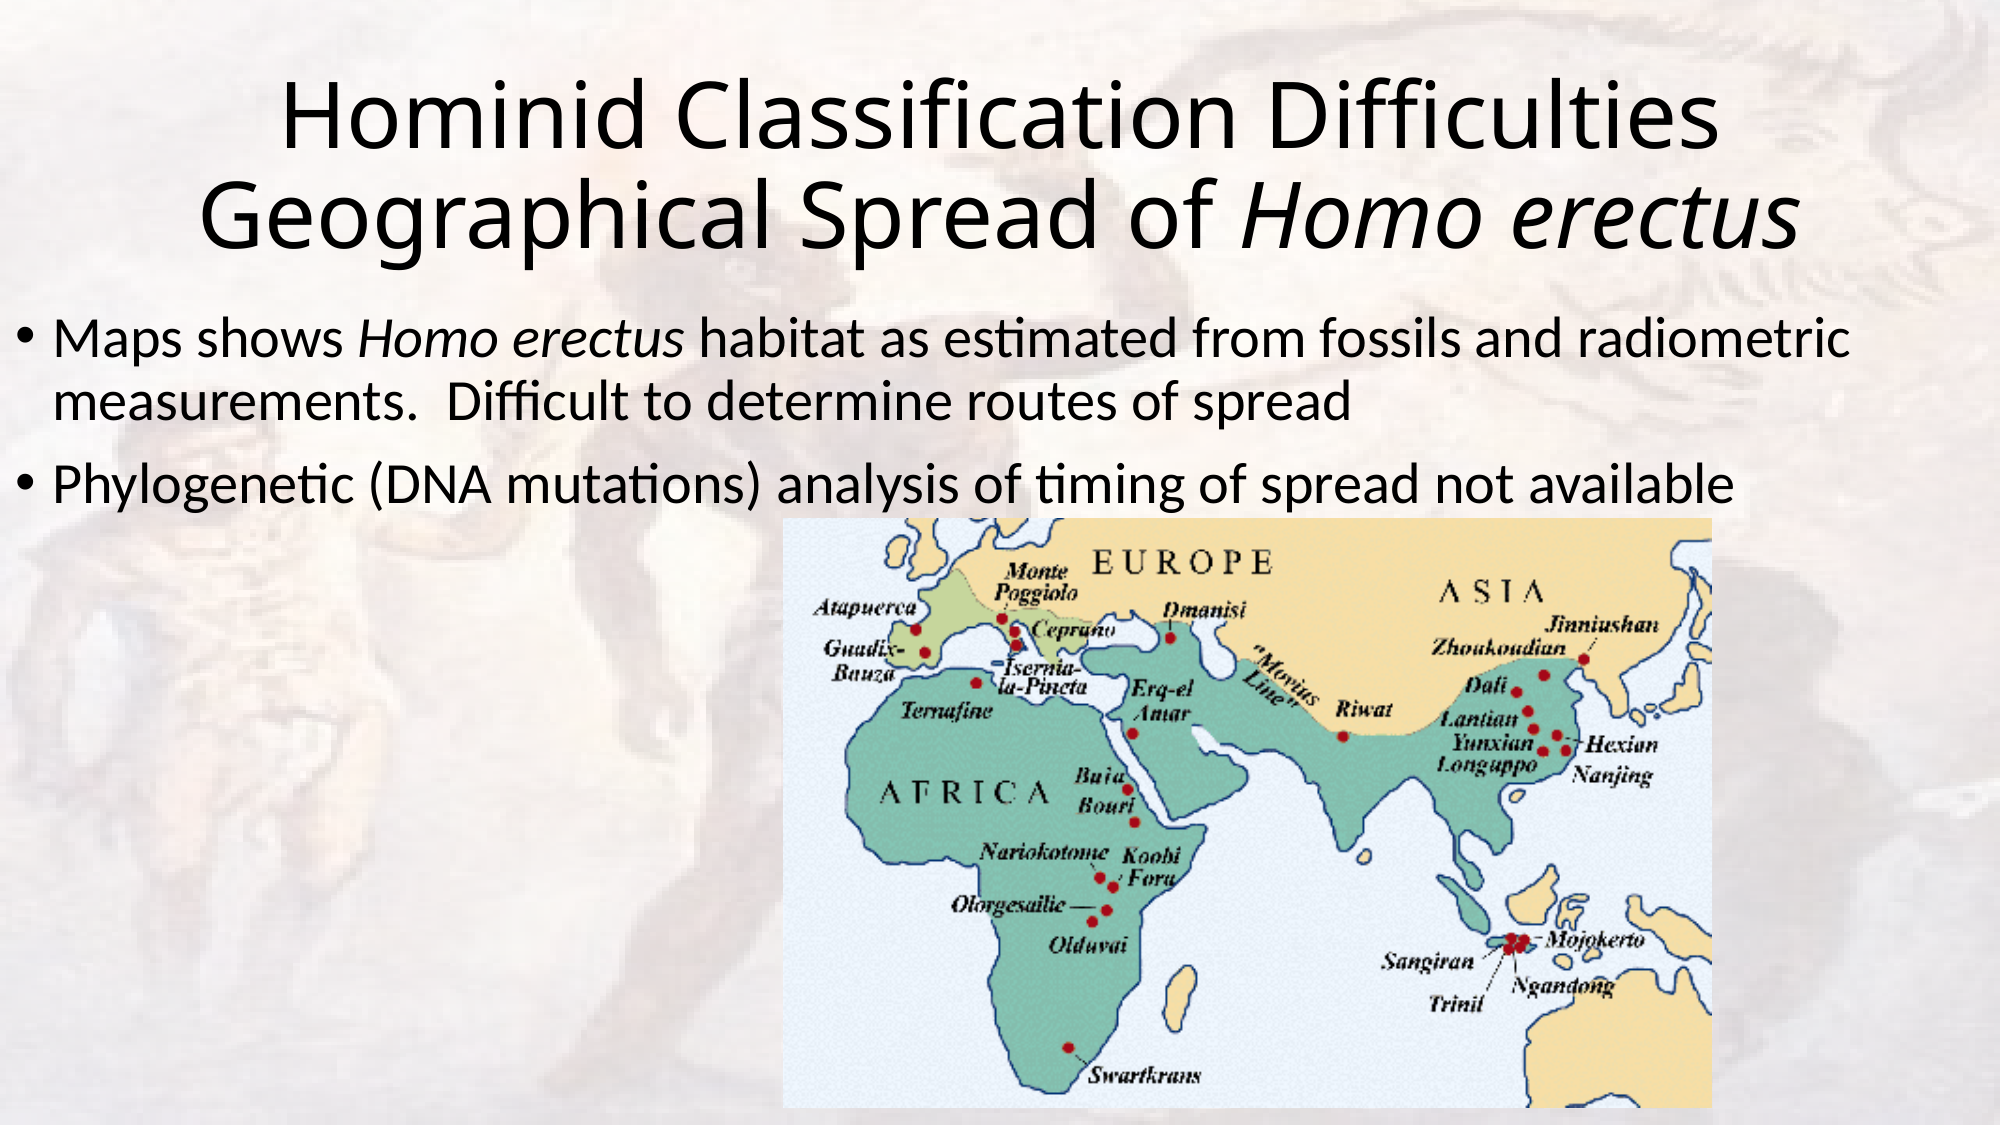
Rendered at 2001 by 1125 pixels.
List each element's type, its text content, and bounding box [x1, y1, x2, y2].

picture [783, 518, 1712, 1108]
title Hominid Classification Difficulties Geographical Spread of Homo erectus [137, 59, 1863, 278]
list Maps shows Homo erectus habitat as estimated from fossils and radiometric measurements. Difficult to determine routes of spread Phylogenetic (DNA mutations) analysis of timing of spread not available [0, 299, 1976, 1014]
